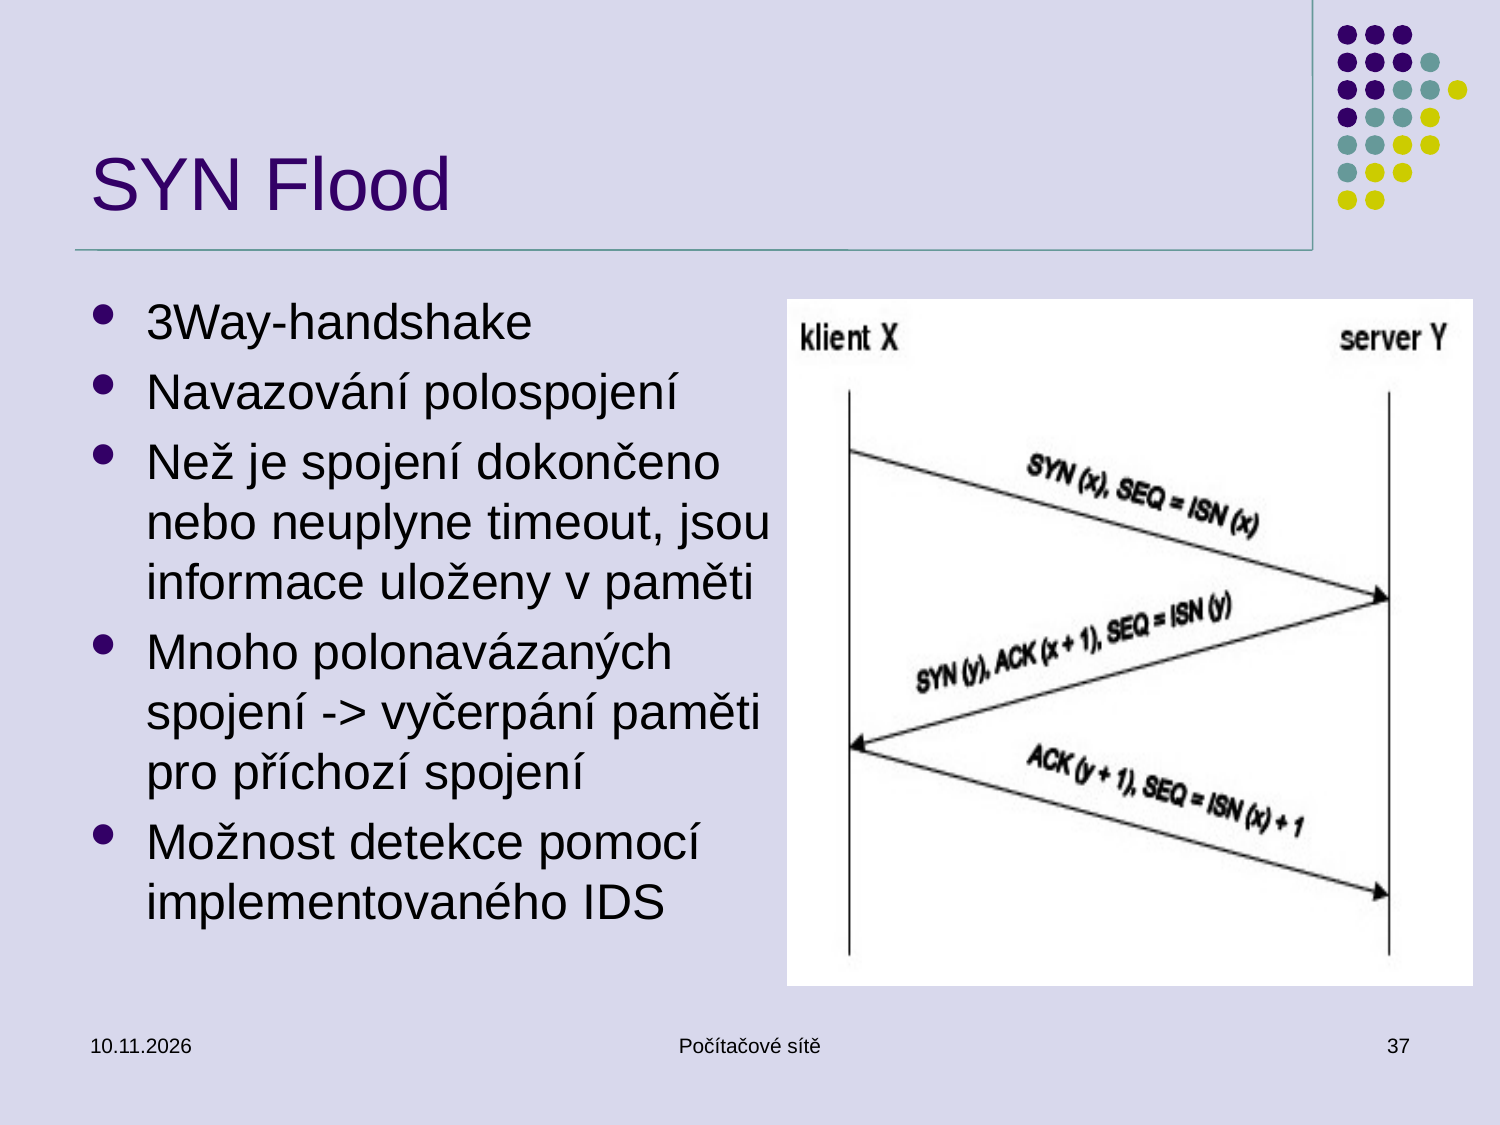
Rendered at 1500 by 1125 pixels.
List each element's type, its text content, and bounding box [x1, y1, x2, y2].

footer Počítačové sítě [512, 1025, 988, 1100]
title SYN Flood [75, 20, 1313, 233]
list 3Way-handshake Navazování polospojení Než je spojení dokončeno nebo neuplyne timeout, jsou informace uloženy v paměti Mnoho polonavázaných spojení -> vyčerpání paměti pro příchozí spojení Možnost detekce pomocí implementovaného IDS [75, 282, 788, 1006]
slide_number 37 [1074, 1025, 1425, 1100]
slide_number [75, 1025, 425, 1100]
picture [787, 299, 1473, 986]
